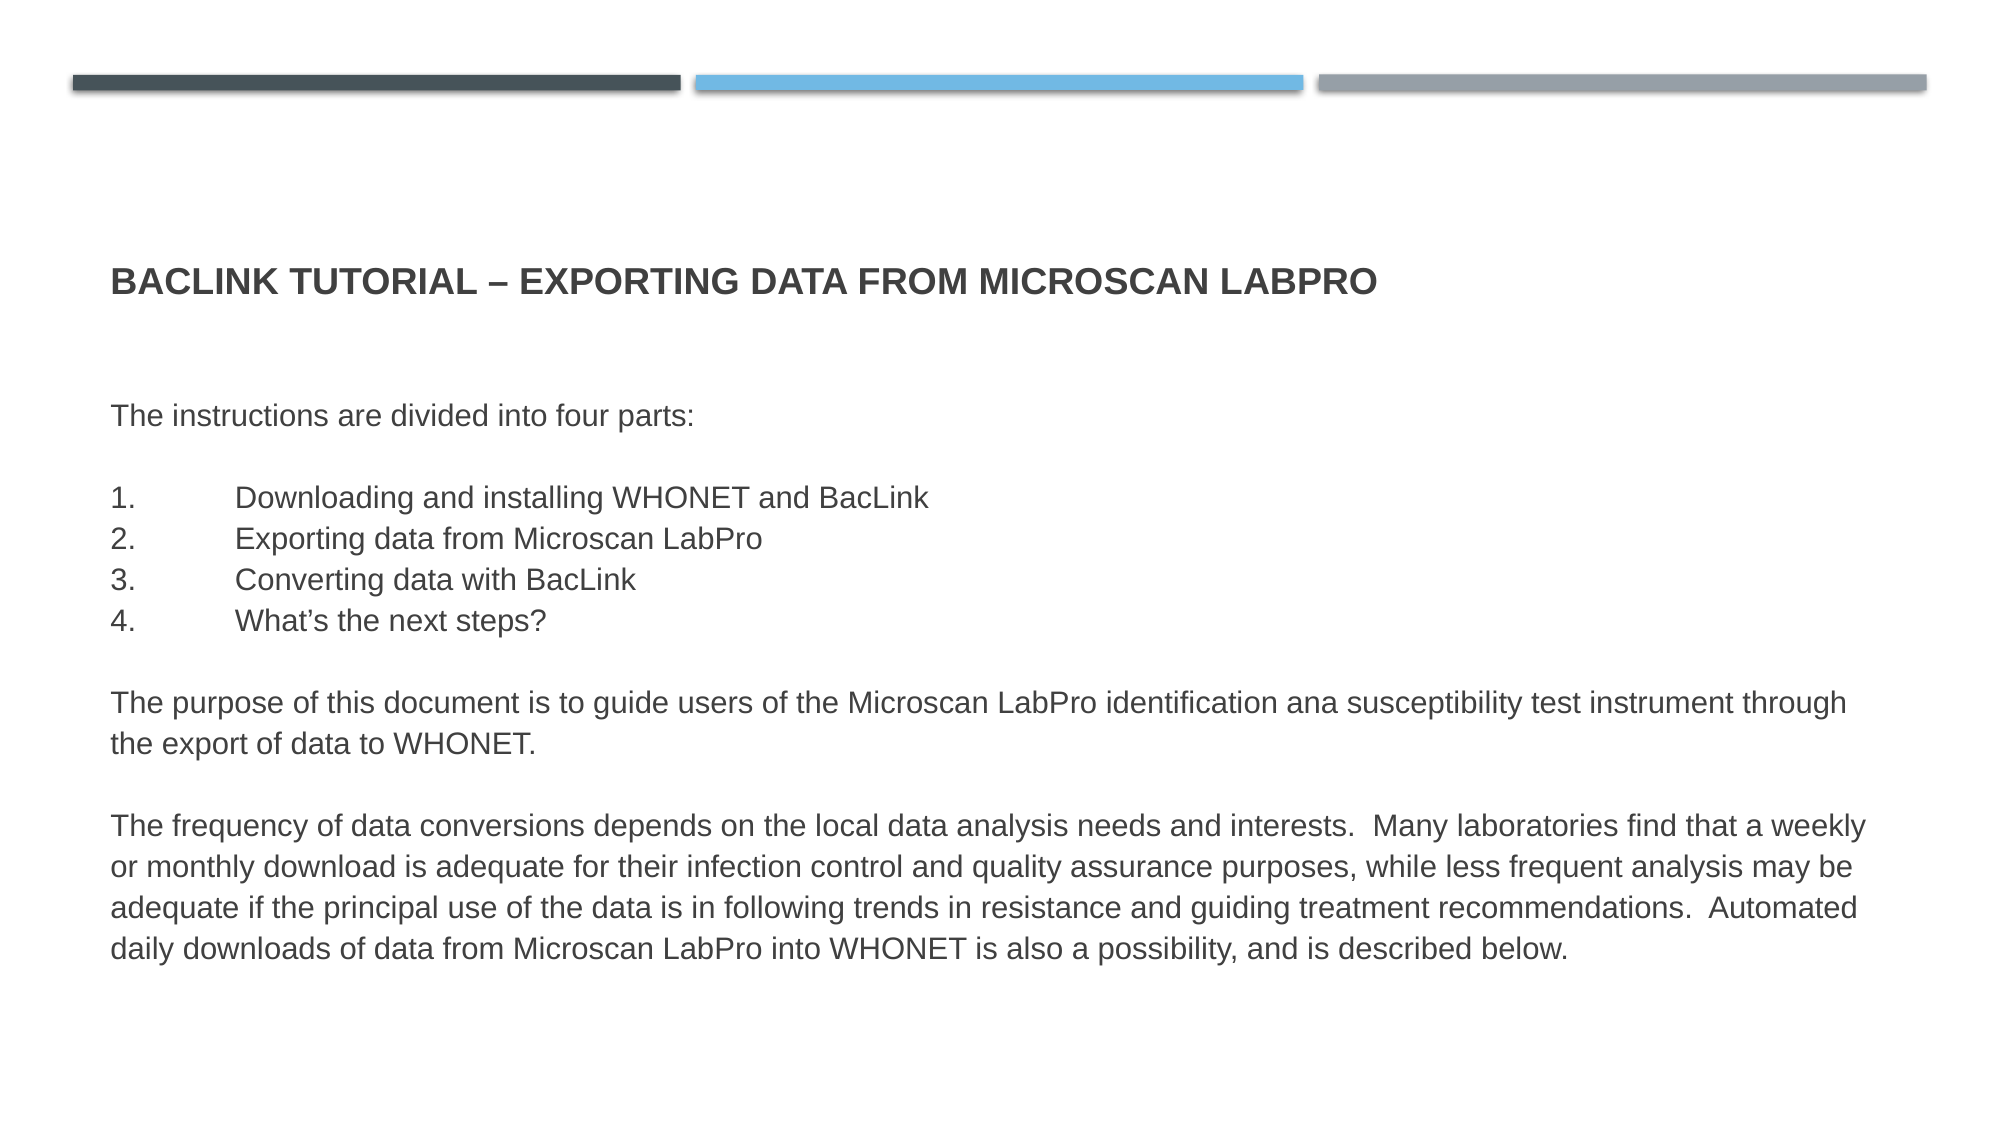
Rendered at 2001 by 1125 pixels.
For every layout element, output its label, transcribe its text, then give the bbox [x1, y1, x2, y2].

list The instructions are divided into four parts: 1. Downloading and installing WHONET and BacLink 2. Exporting data from Microscan LabPro 3. Converting data with BacLink 4. What’s the next steps? The purpose of this document is to guide users of the Microscan LabPro identification ana susceptibility test instrument through the export of data to WHONET. The frequency of data conversions depends on the local data analysis needs and interests. Many laboratories find that a weekly or monthly download is adequate for their infection control and quality assurance purposes, while less frequent analysis may be adequate if the principal use of the data is in following trends in resistance and guiding treatment recommendations. Automated daily downloads of data from Microscan LabPro into WHONET is also a possibility, and is described below. [95, 383, 1905, 981]
title BacLink Tutorial – Exporting data from Microscan LabPro [95, 115, 1905, 311]
